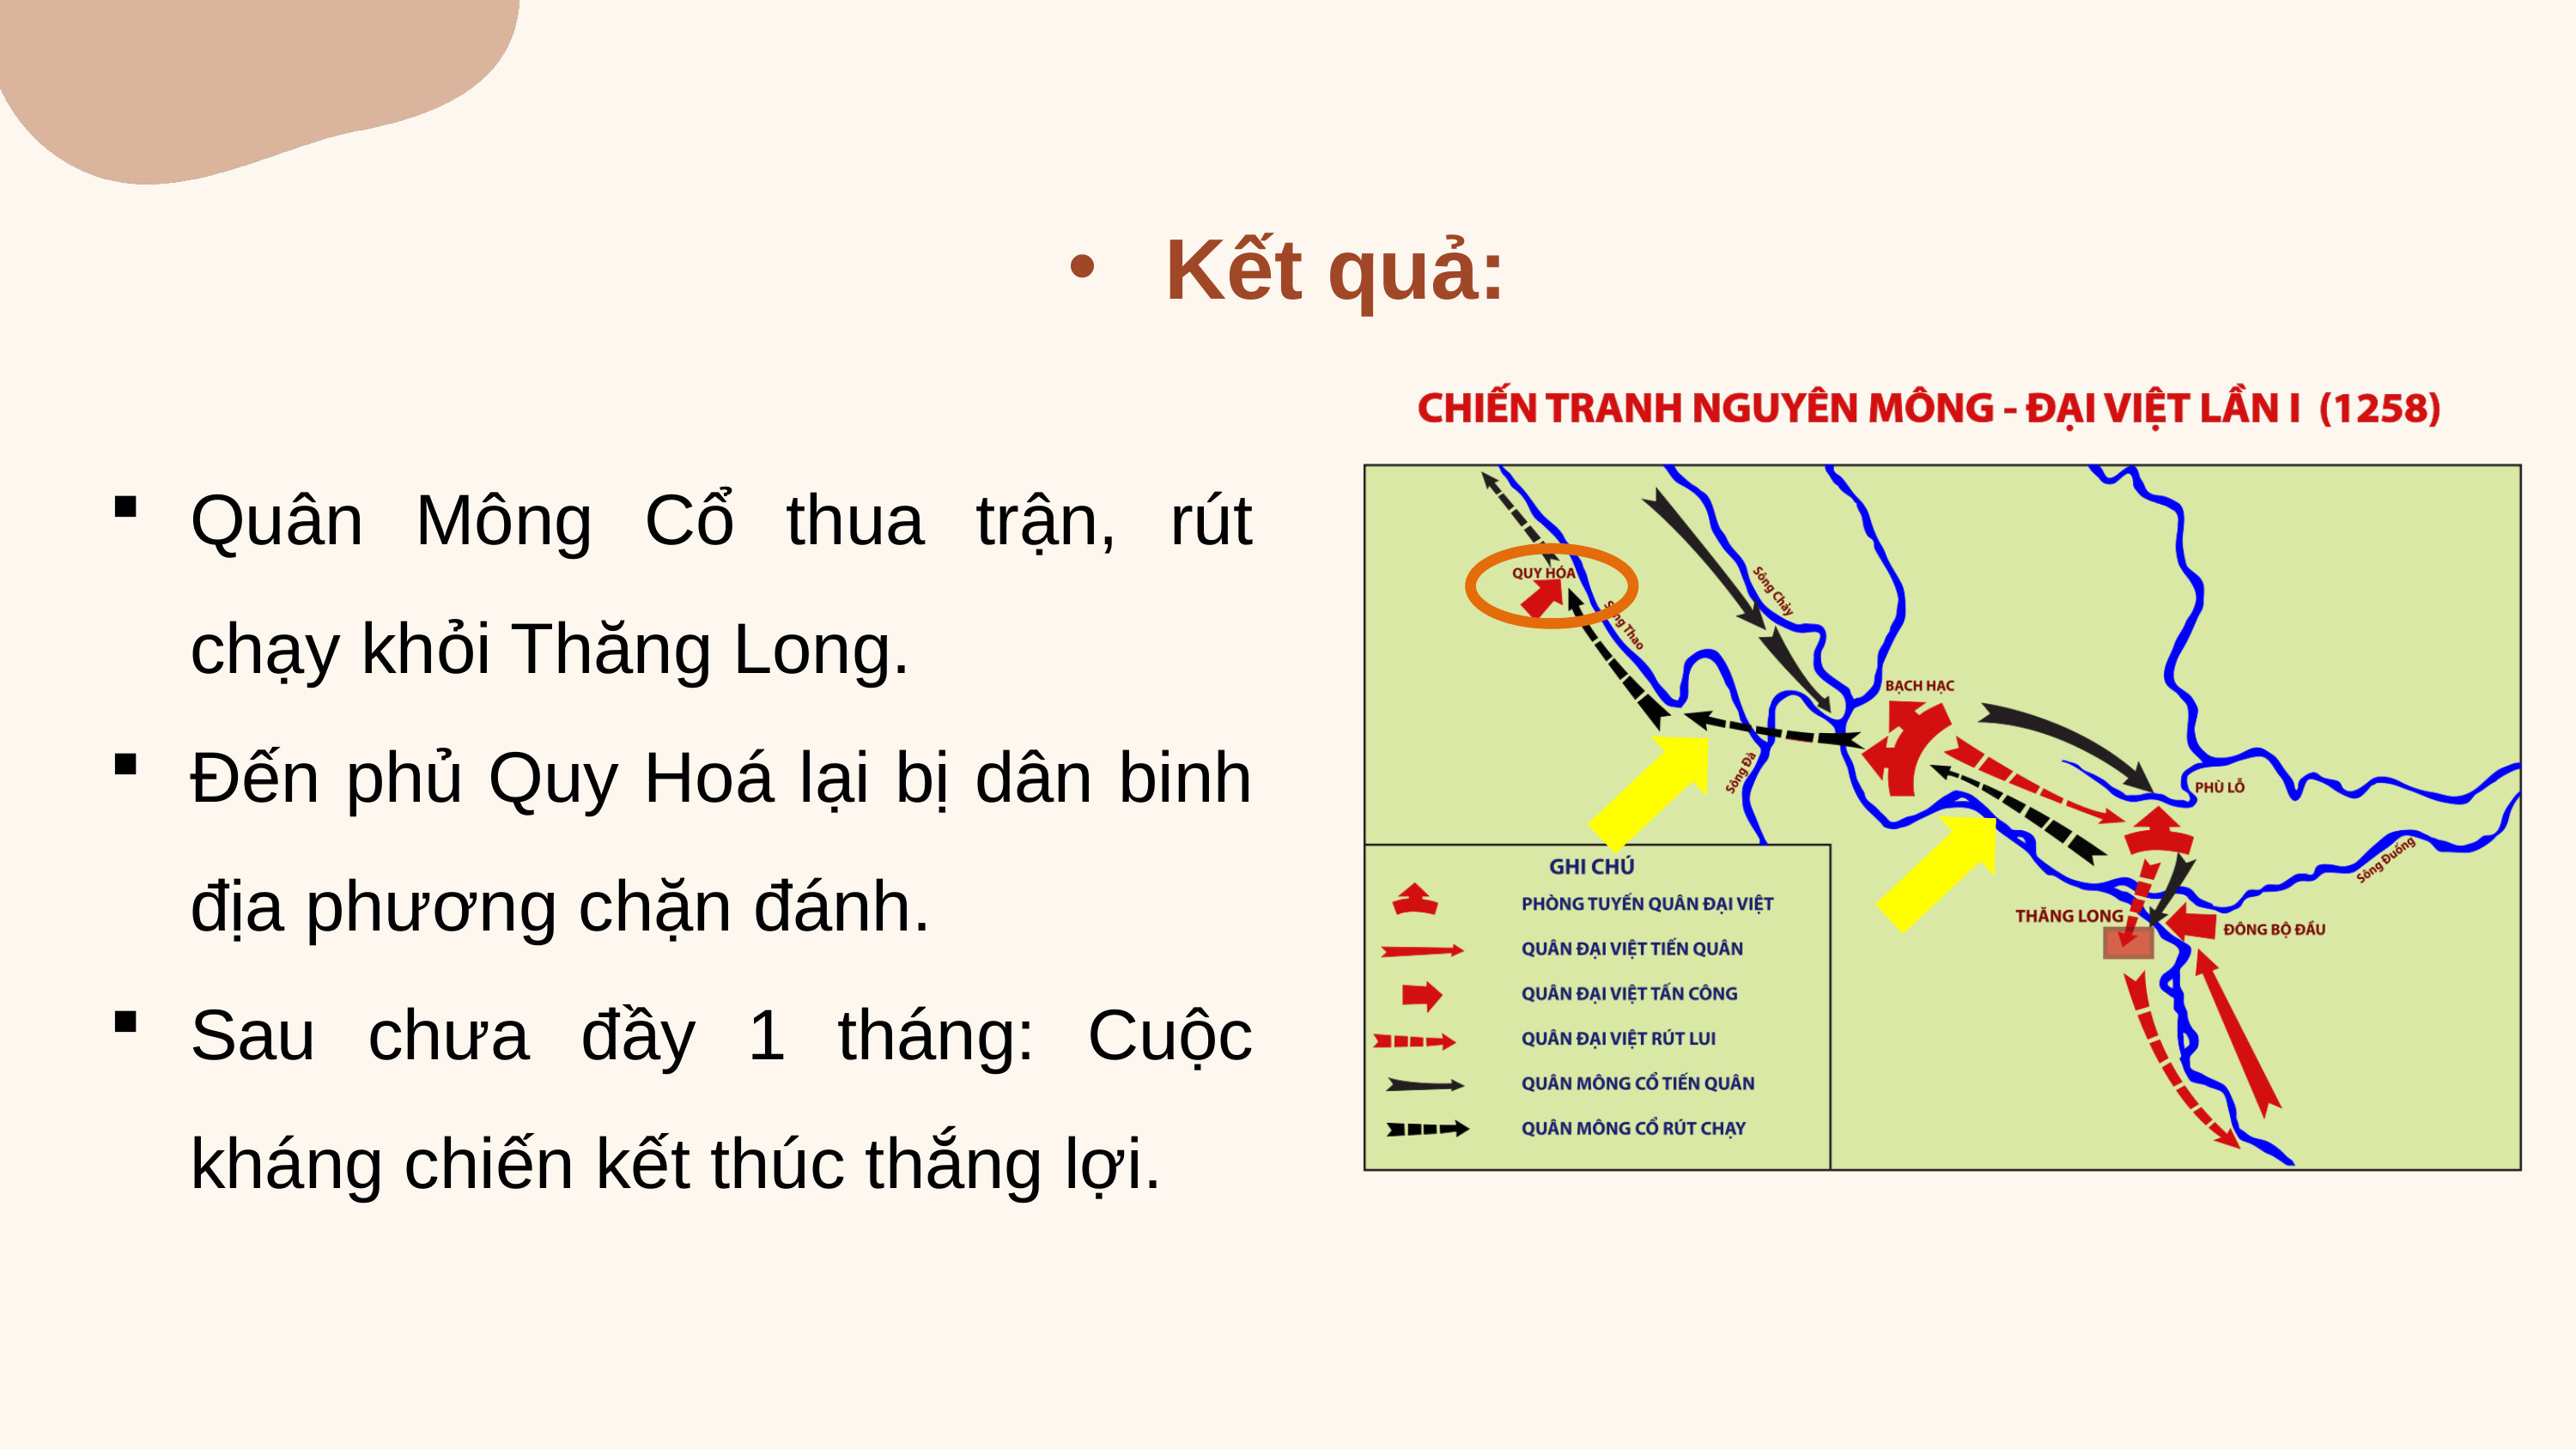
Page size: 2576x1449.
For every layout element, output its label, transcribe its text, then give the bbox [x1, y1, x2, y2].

text_box Quân Mông Cổ thua trận, rút chạy khỏi Thăng Long. Đến phủ Quy Hoá lại bị dân binh địa phương chặn đánh. Sau chưa đầy 1 tháng: Cuộc kháng chiến kết thúc thắng lợi. [96, 423, 1267, 1210]
picture [0, 0, 577, 262]
picture [1363, 359, 2523, 1172]
text_box Kết quả: [969, 155, 1607, 323]
